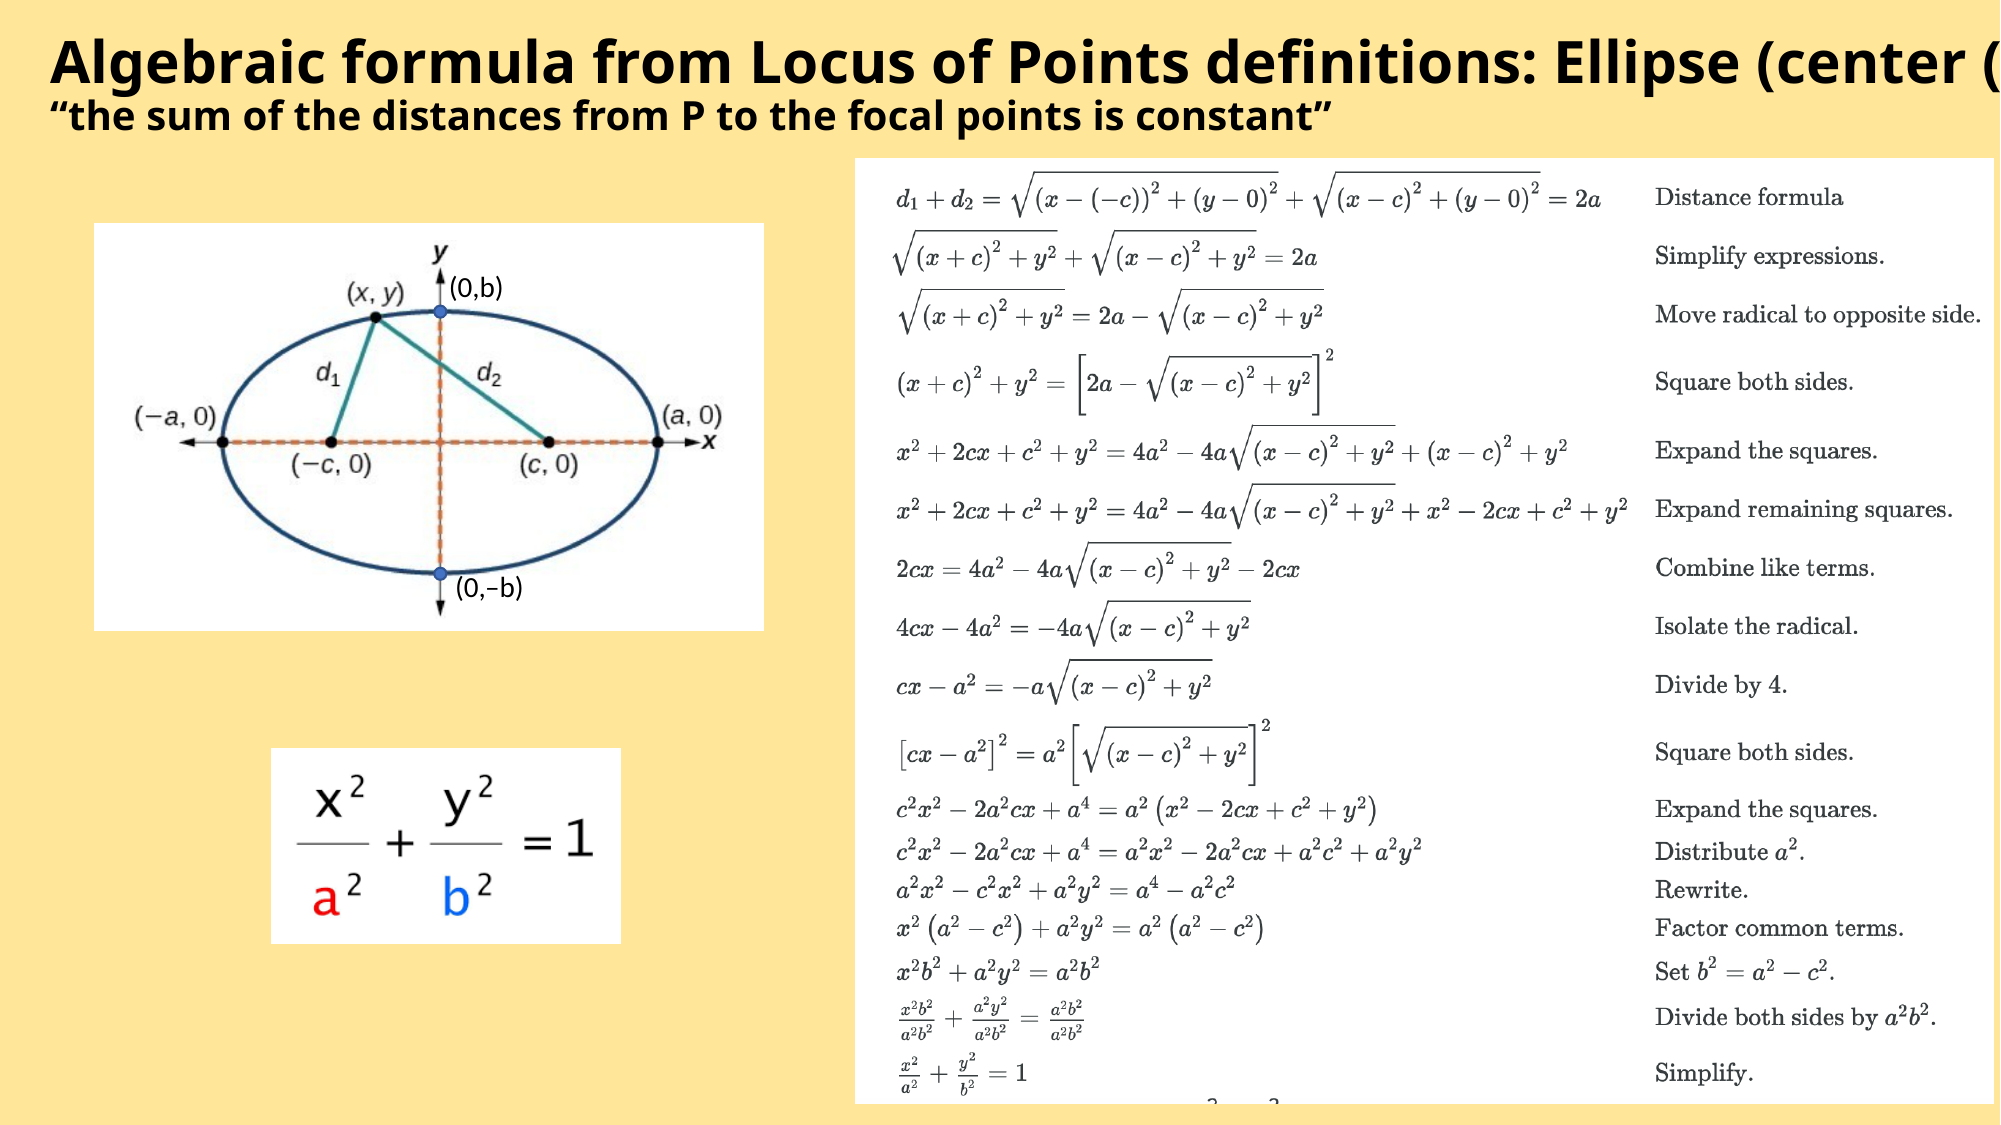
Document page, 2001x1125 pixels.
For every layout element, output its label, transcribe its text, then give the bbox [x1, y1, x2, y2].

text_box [94, 223, 764, 631]
picture [271, 748, 621, 944]
picture [855, 158, 1994, 1104]
title Algebraic formula from Locus of Points definitions: Ellipse (center (0,0)) “the sum of the distances from P to the focal points is constant” [35, 21, 2000, 151]
